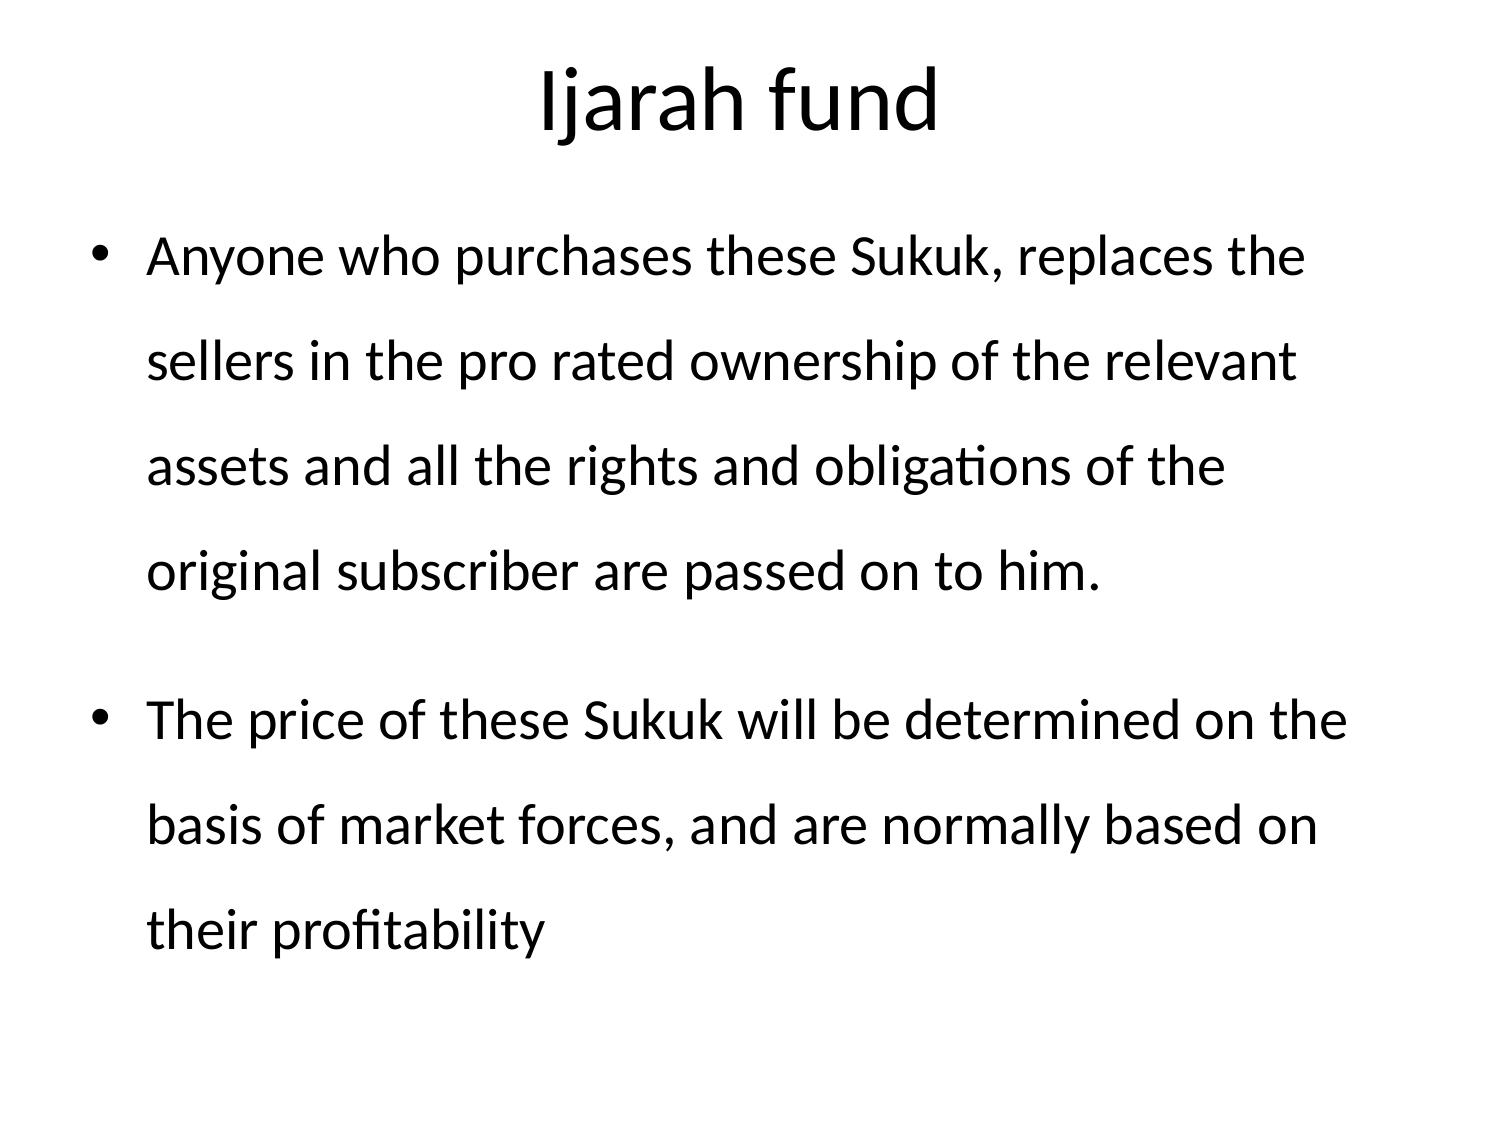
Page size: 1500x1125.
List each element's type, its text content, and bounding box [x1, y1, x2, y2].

list Anyone who purchases these Sukuk, replaces the sellers in the pro rated ownership of the relevant assets and all the rights and obligations of the original subscriber are passed on to him. The price of these Sukuk will be determined on the basis of market forces, and are normally based on their profitability [75, 174, 1425, 1088]
title Ijarah fund [75, 24, 1425, 163]
